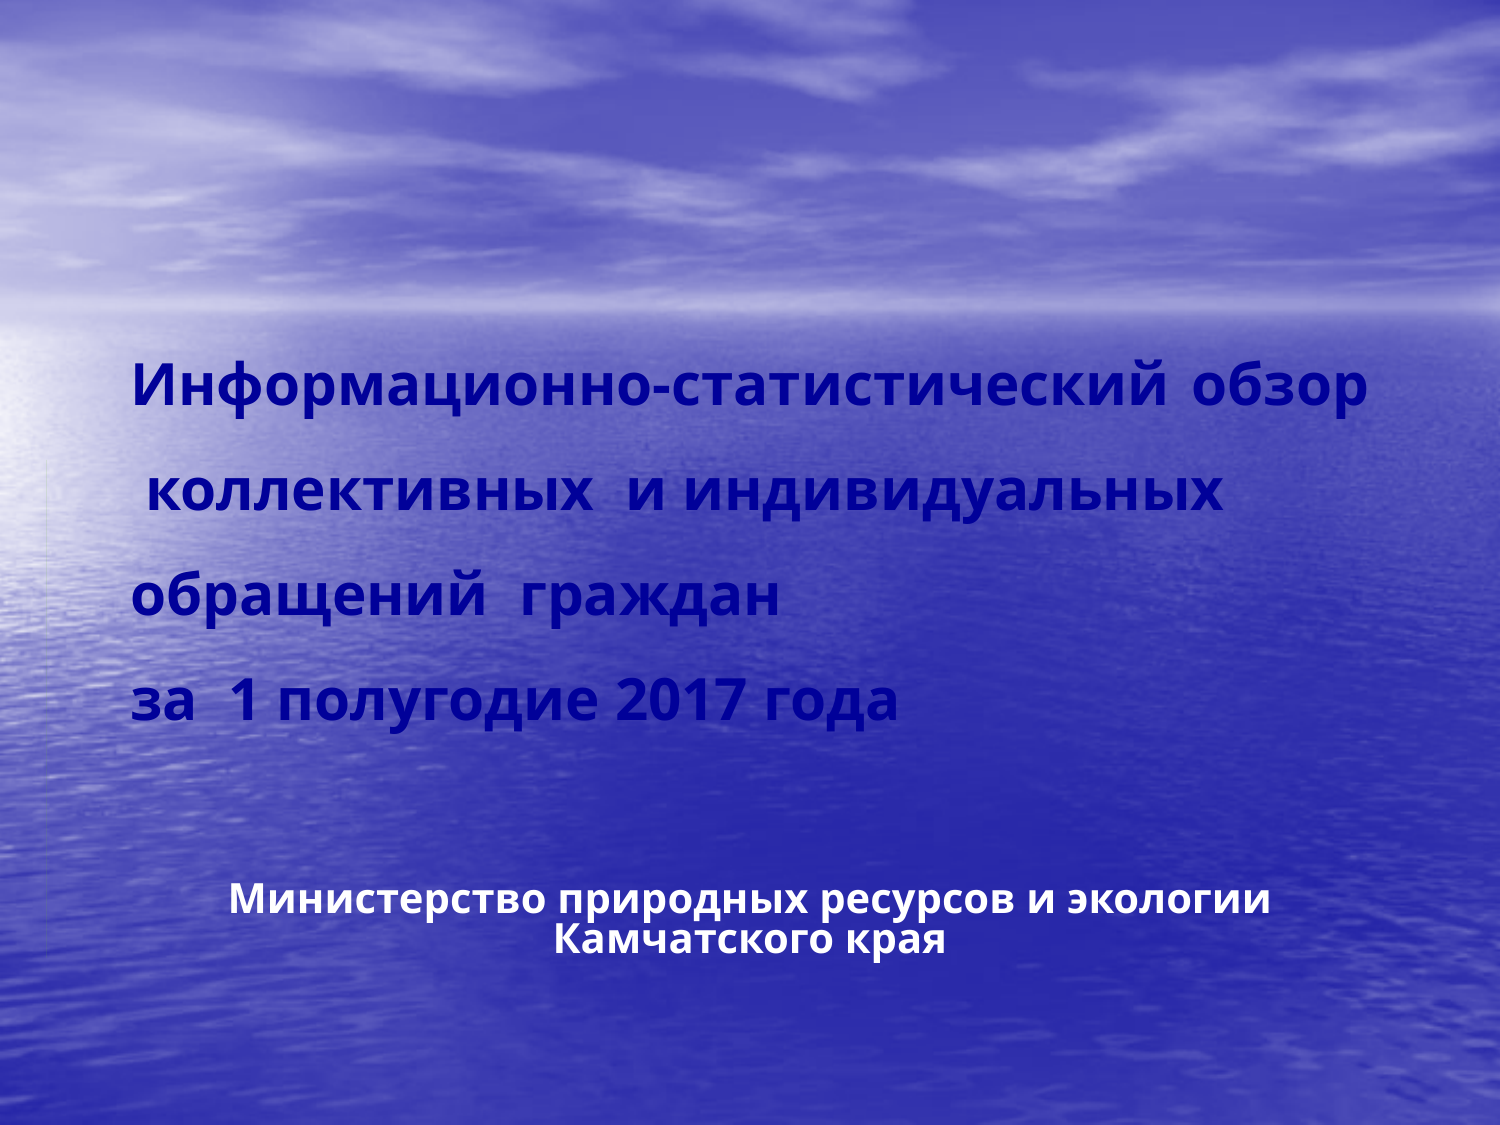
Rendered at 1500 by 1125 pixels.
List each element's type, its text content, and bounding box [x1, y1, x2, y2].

subtitle Министерство природных ресурсов и экологии Камчатского края [159, 727, 1341, 977]
title Информационно-статистический обзор коллективных и индивидуальных обращений граждан за 1 полугодие 2017 года [111, 326, 1388, 740]
